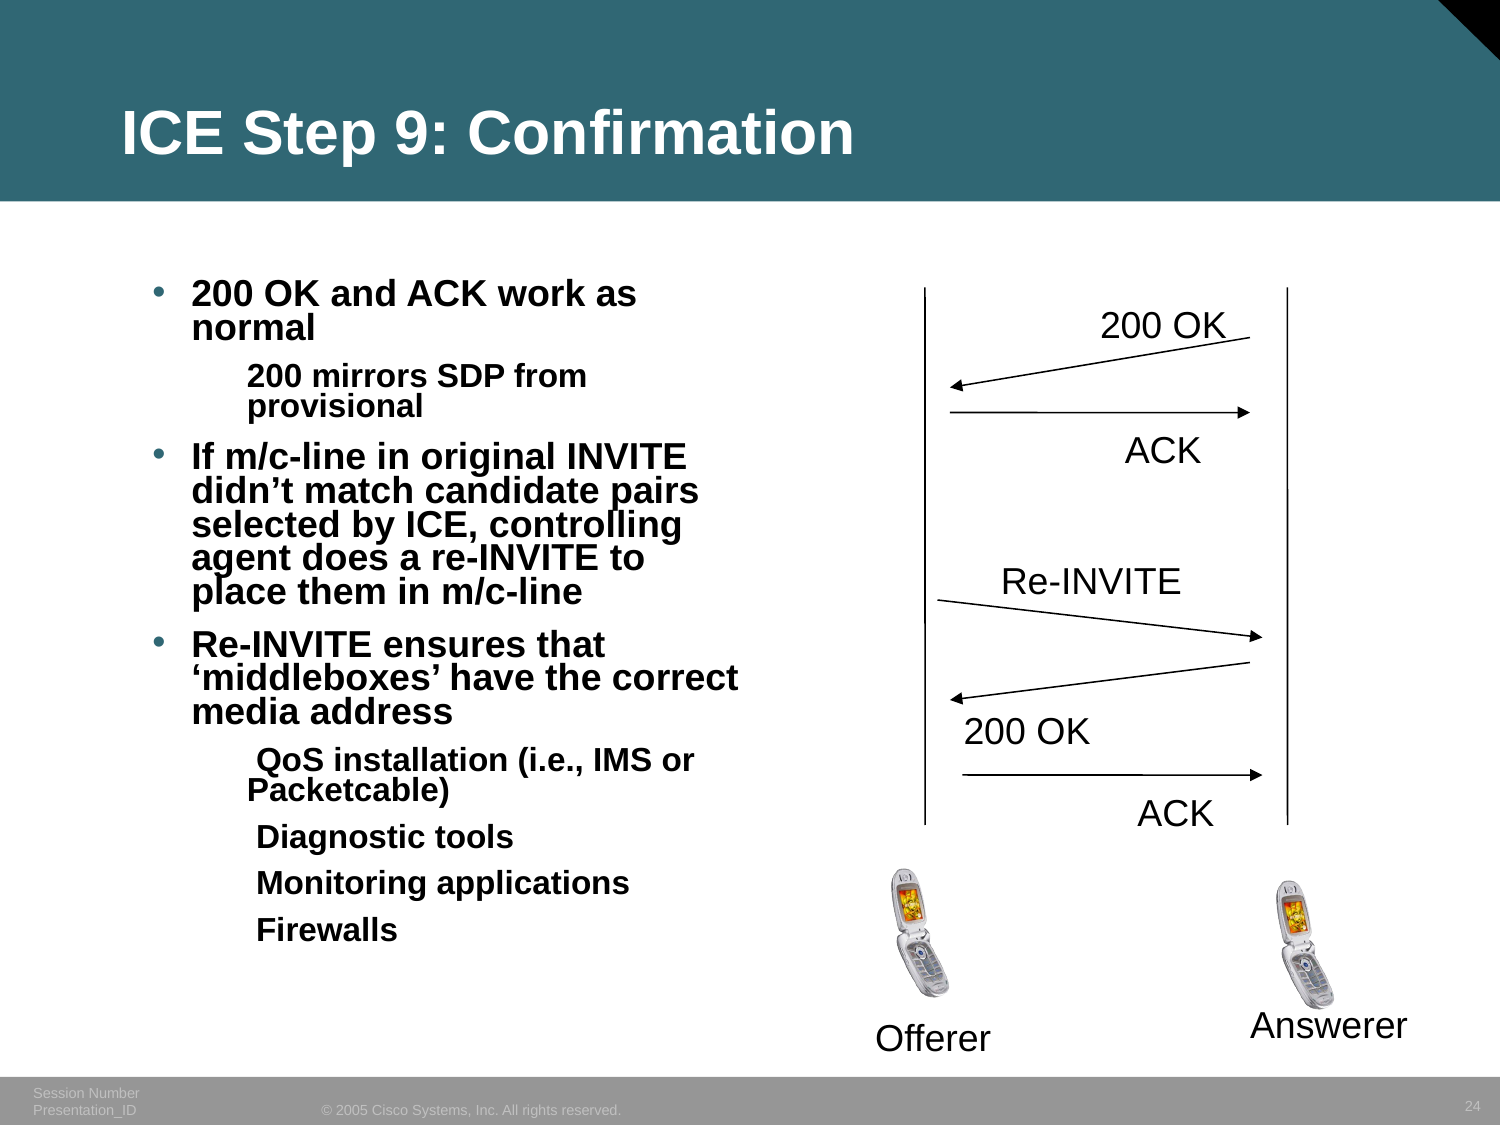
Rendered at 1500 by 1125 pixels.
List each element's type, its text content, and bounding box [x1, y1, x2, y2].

text_box 200 OK [1086, 294, 1241, 353]
text_box ACK [1111, 419, 1216, 478]
text_box [949, 353, 1158, 392]
text_box [951, 662, 1250, 699]
title ICE Step 9: Confirmation [107, 36, 1444, 175]
text_box [1014, 609, 1263, 643]
text_box ACK [1123, 781, 1228, 841]
text_box [962, 768, 1263, 782]
text_box Answerer [1236, 994, 1422, 1053]
list 200 OK and ACK work as normal 200 mirrors SDP from provisional If m/c-line in original INVITE didn’t match candidate pairs selected by ICE, controlling agent does a re-INVITE to place them in m/c-line Re-INVITE ensures that ‘middleboxes’ have the correct media address QoS installation (i.e., IMS or Packetcable) Diagnostic tools Monitoring applications Firewalls [139, 273, 756, 782]
text_box 200 OK [950, 699, 1105, 759]
text_box Re-INVITE [987, 549, 1196, 609]
picture [887, 862, 953, 1007]
text_box [949, 406, 1250, 419]
picture [1272, 874, 1338, 1020]
text_box Offerer [861, 1006, 1005, 1066]
